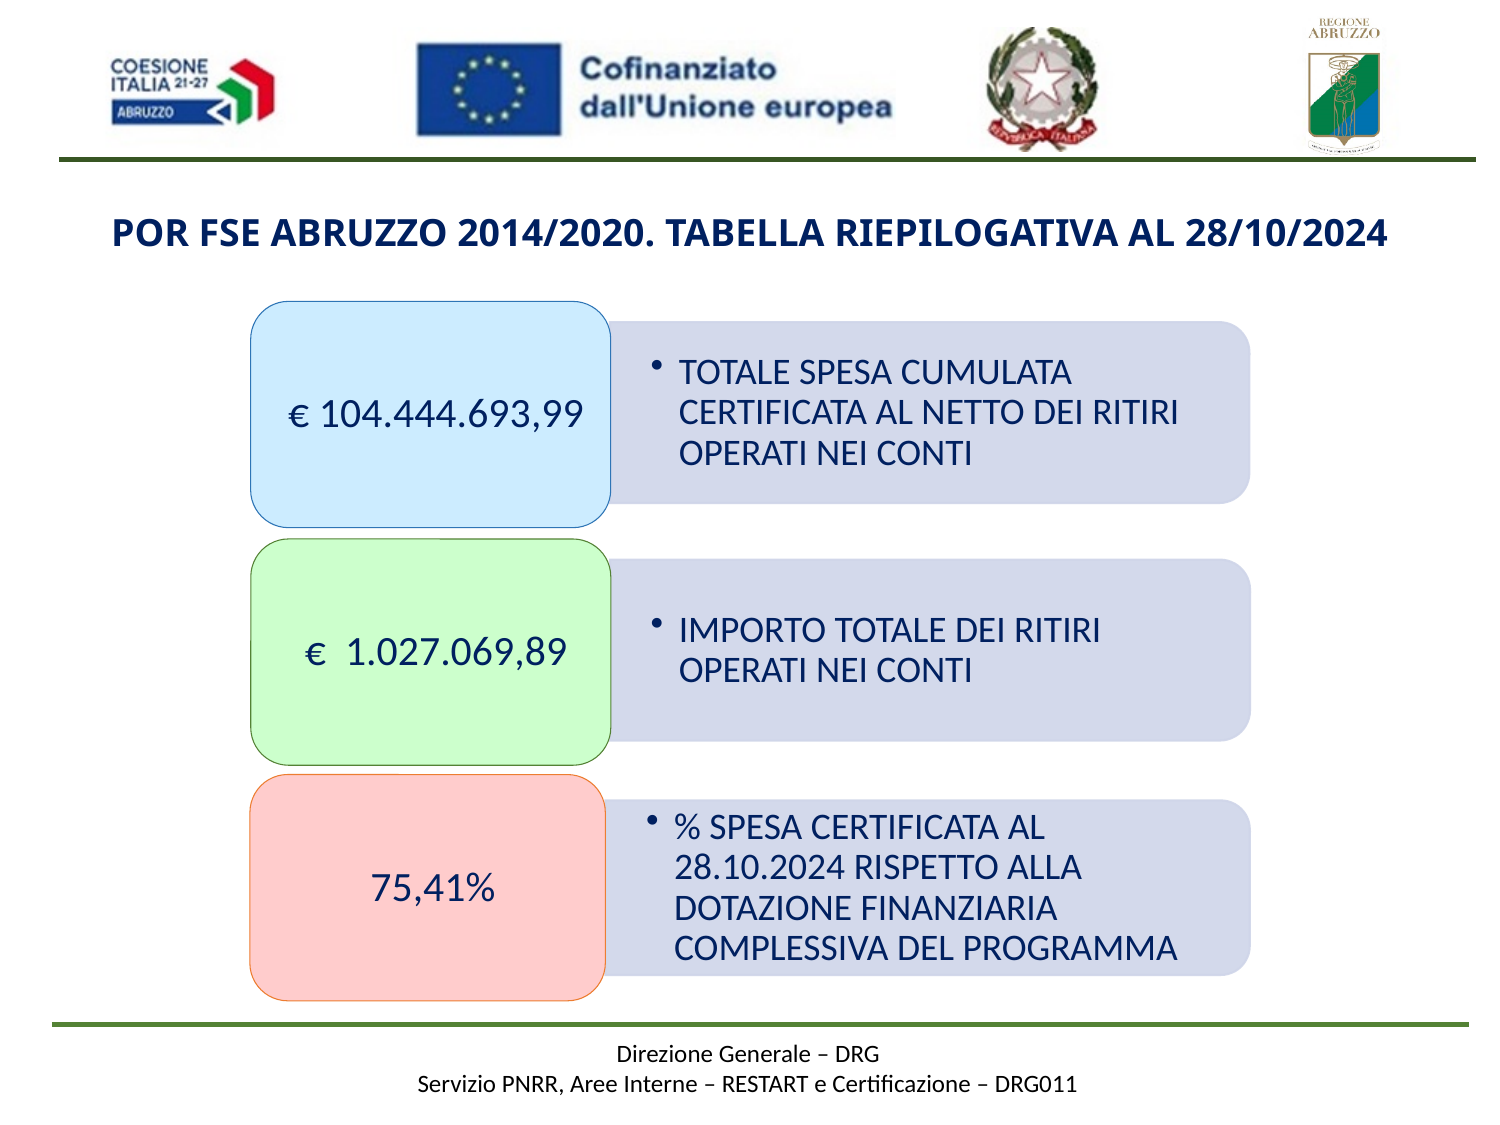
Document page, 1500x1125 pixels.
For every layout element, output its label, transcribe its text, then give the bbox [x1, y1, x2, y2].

picture [82, 14, 1439, 157]
text_box POR FSE ABRUZZO 2014/2020. TABELLA RIEPILOGATIVA AL 28/10/2024 [41, 170, 1459, 300]
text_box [249, 299, 1250, 1002]
text_box Direzione Generale – DRG Servizio PNRR, Aree Interne – RESTART e Certificazione – DRG011 [337, 1037, 1160, 1098]
